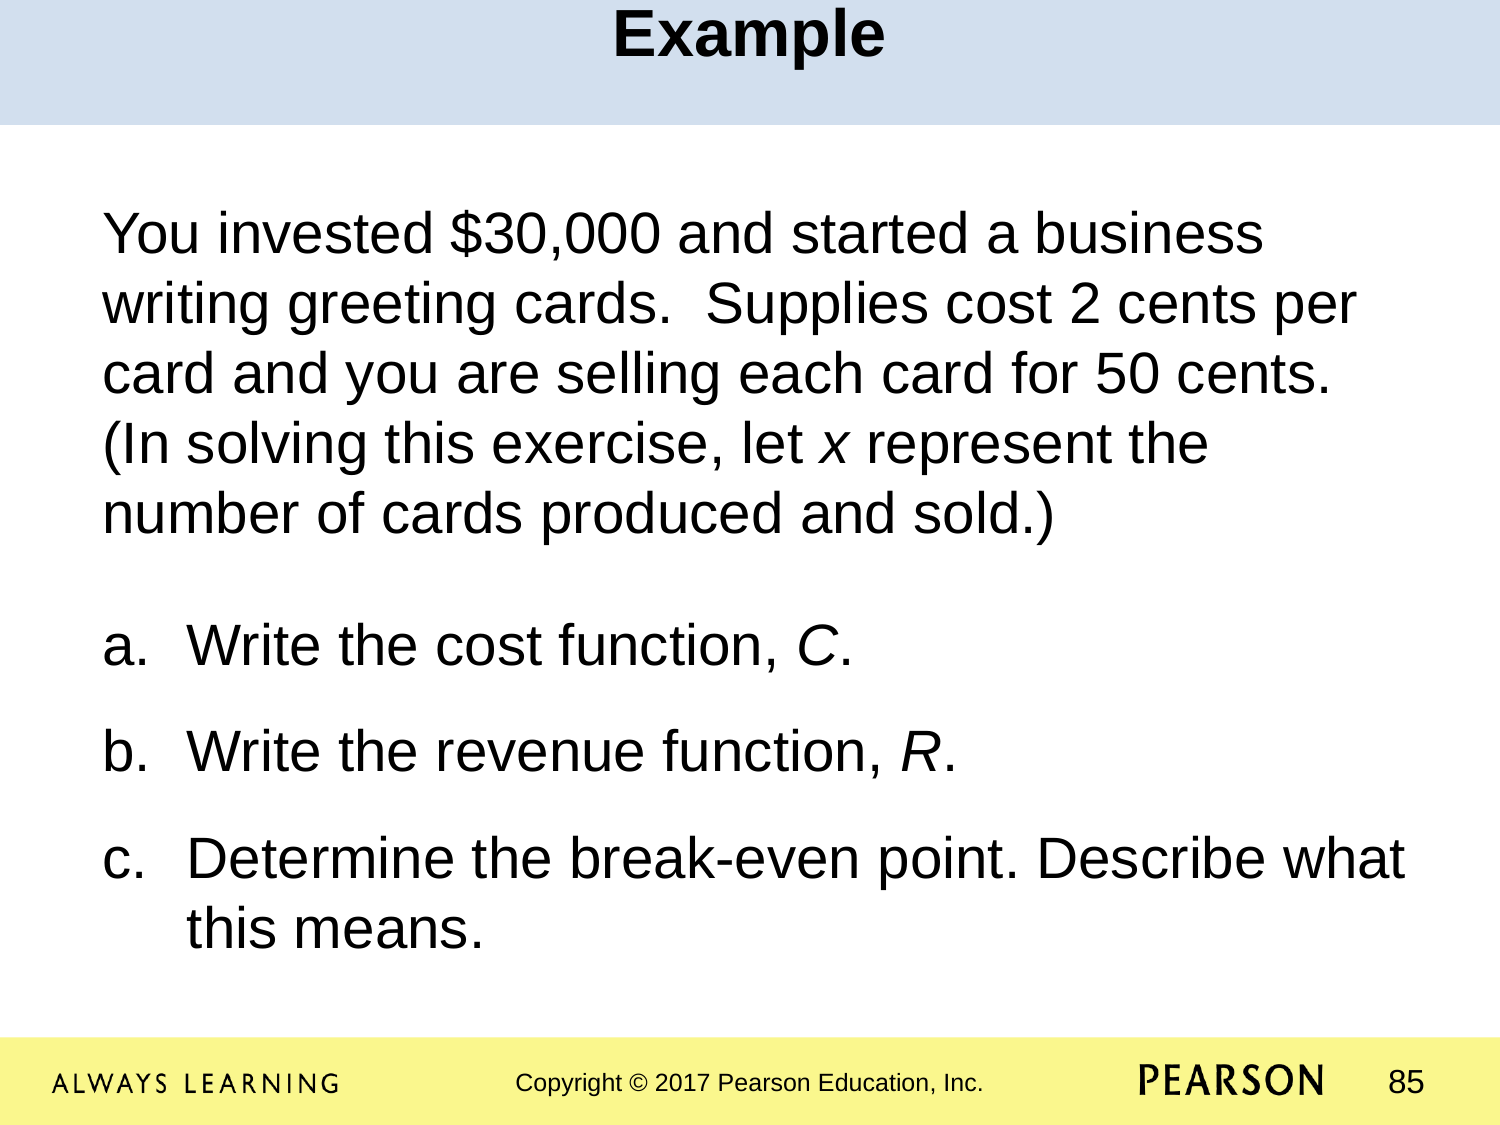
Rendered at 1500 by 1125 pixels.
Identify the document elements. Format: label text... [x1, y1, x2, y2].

list You invested $30,000 and started a business writing greeting cards. Supplies cost 2 cents per card and you are selling each card for 50 cents. (In solving this exercise, let x represent the number of cards produced and sold.) Write the cost function, C. Write the revenue function, R. Determine the break-even point. Describe what this means. [87, 187, 1440, 1000]
picture [51, 1072, 338, 1094]
picture [1137, 1062, 1325, 1097]
